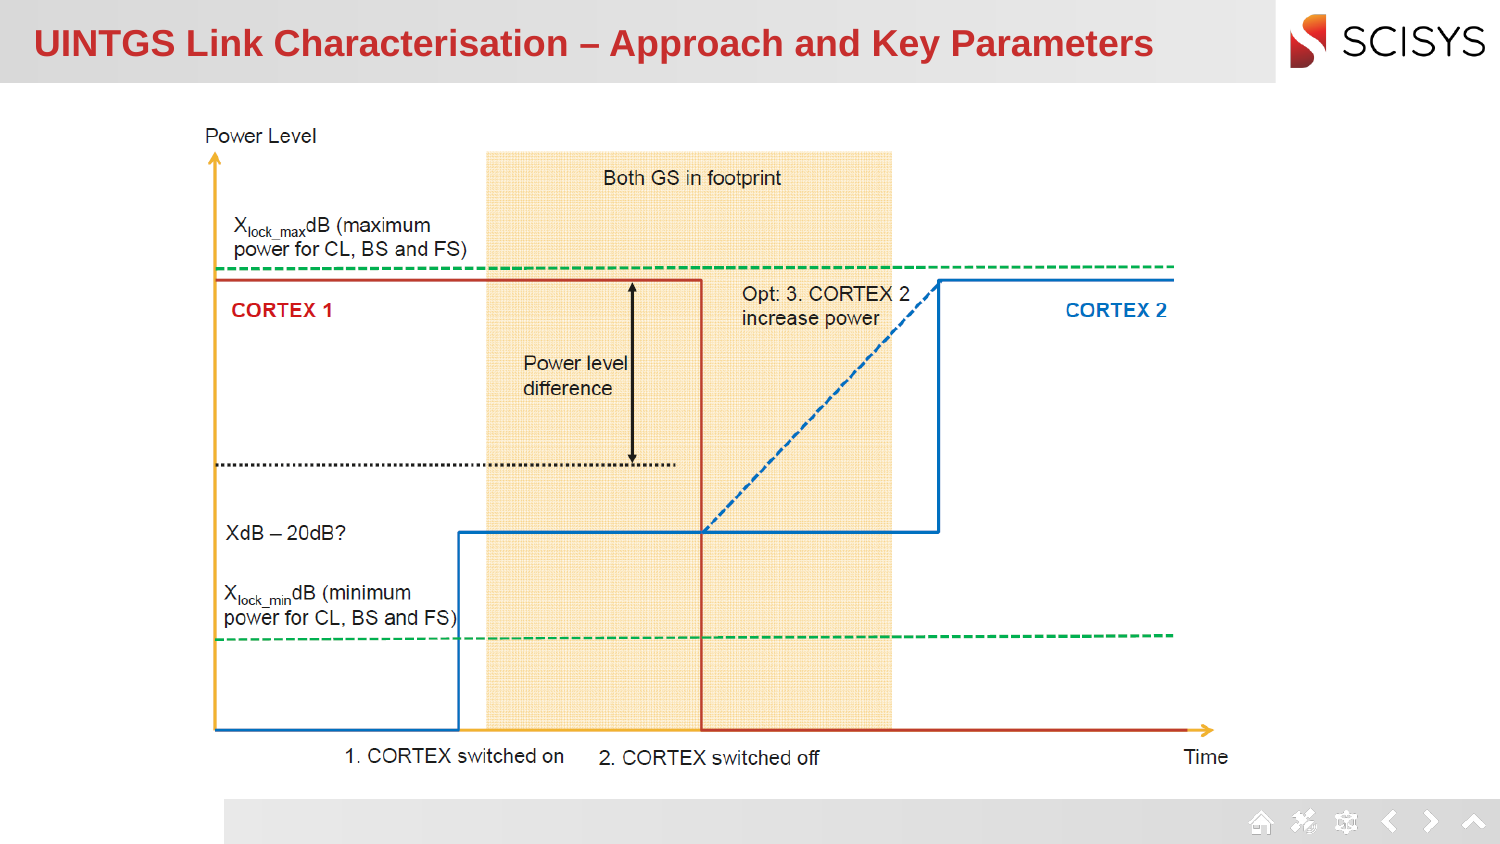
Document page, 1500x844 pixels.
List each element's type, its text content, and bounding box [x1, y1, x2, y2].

picture [1276, 0, 1500, 83]
title UINTGS Link Characterisation – Approach and Key Parameters [19, 7, 1258, 76]
picture [1416, 806, 1446, 836]
picture [1246, 806, 1276, 836]
picture [1373, 806, 1404, 836]
picture [167, 110, 1259, 780]
picture [1288, 806, 1319, 836]
picture [1458, 806, 1489, 836]
picture [1331, 806, 1361, 836]
